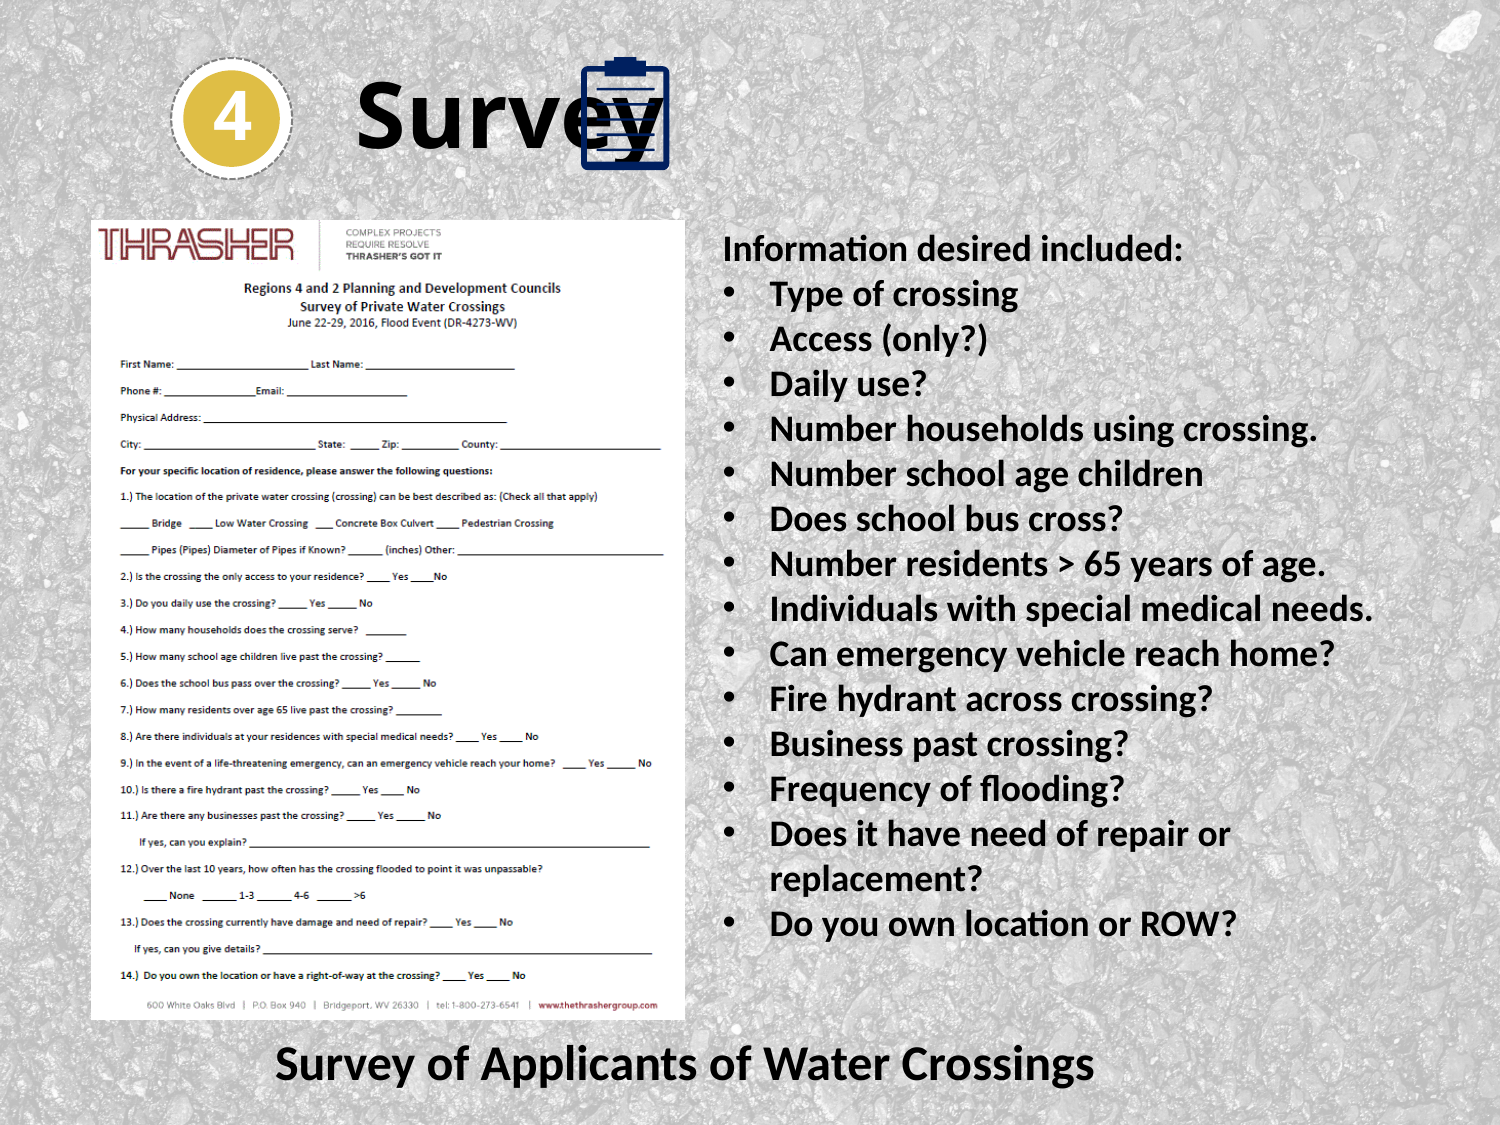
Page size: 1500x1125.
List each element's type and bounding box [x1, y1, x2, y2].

text_box [171, 58, 293, 180]
picture [0, 0, 1500, 1125]
text_box [581, 57, 670, 171]
list [91, 220, 685, 1020]
